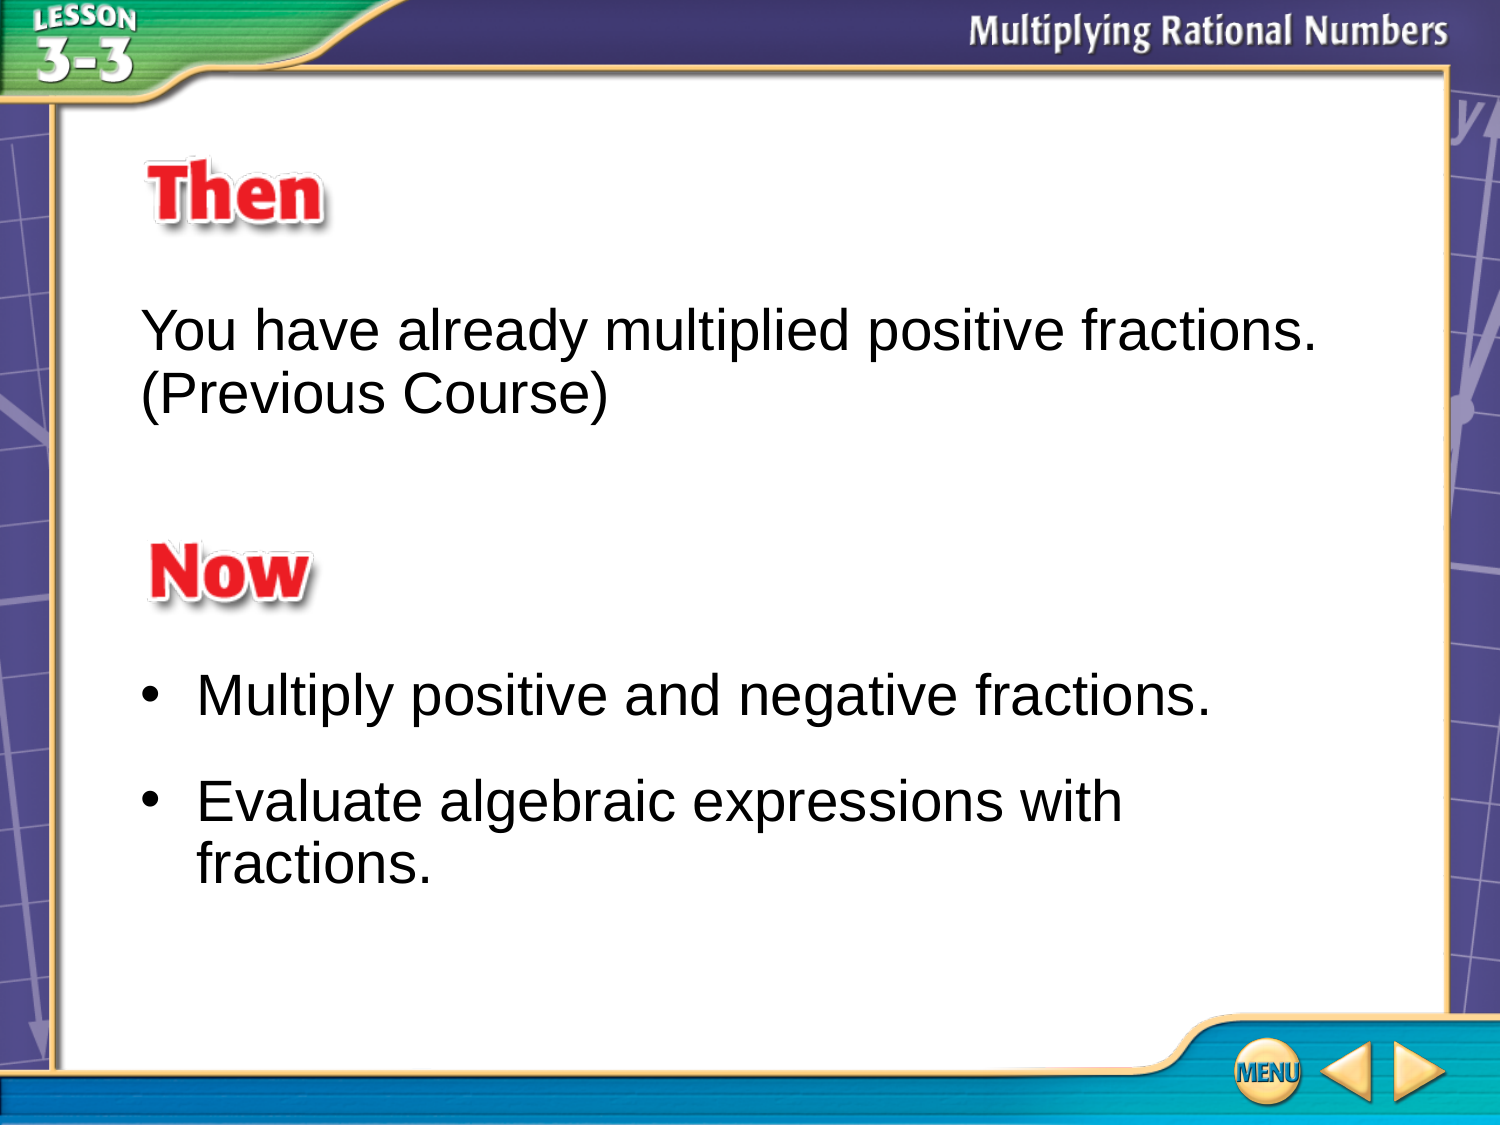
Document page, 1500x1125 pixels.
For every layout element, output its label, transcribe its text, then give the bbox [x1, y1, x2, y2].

text_box Evaluate algebraic expressions with fractions. [133, 770, 1386, 897]
picture [1003, 1024, 1500, 1117]
text_box You have already multiplied positive fractions. (Previous Course) [133, 299, 1386, 426]
picture [0, 0, 1500, 1125]
text_box Multiply positive and negative fractions. [133, 665, 1386, 729]
